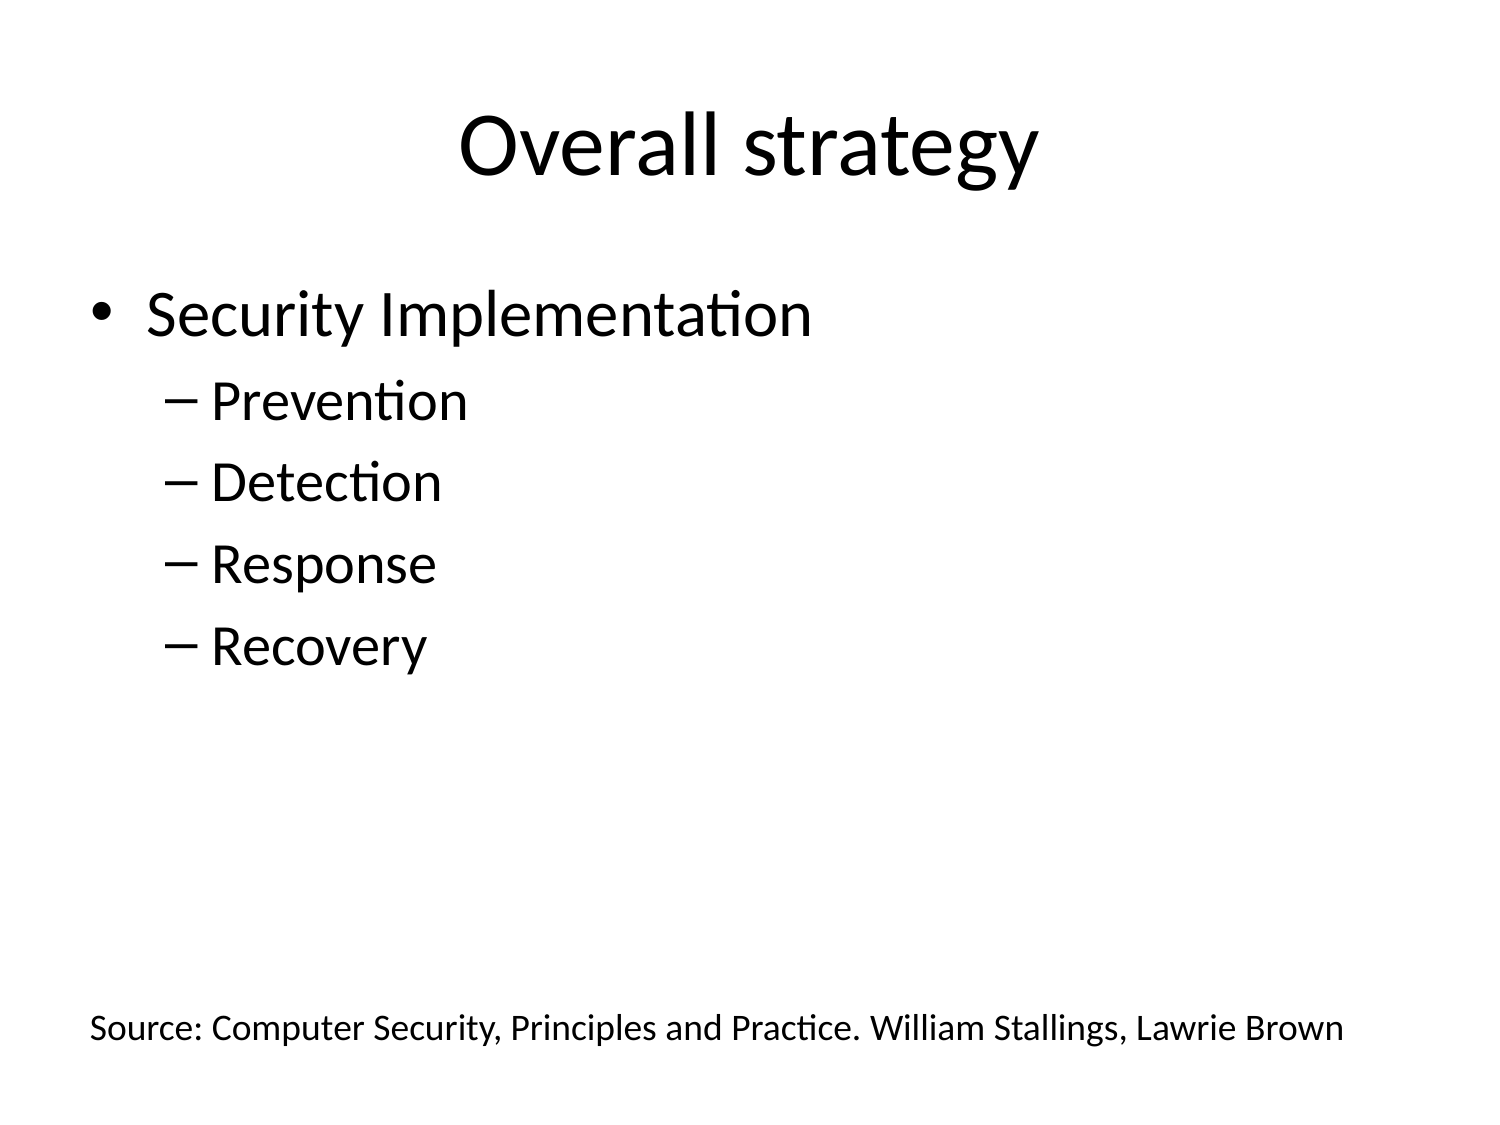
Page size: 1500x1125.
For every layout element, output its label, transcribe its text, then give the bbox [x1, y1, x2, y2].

list Security Implementation Prevention Detection Response Recovery [75, 262, 1425, 995]
title Overall strategy [75, 45, 1425, 233]
text_box Source: Computer Security, Principles and Practice. William Stallings, Lawrie Brown [74, 995, 1500, 1056]
